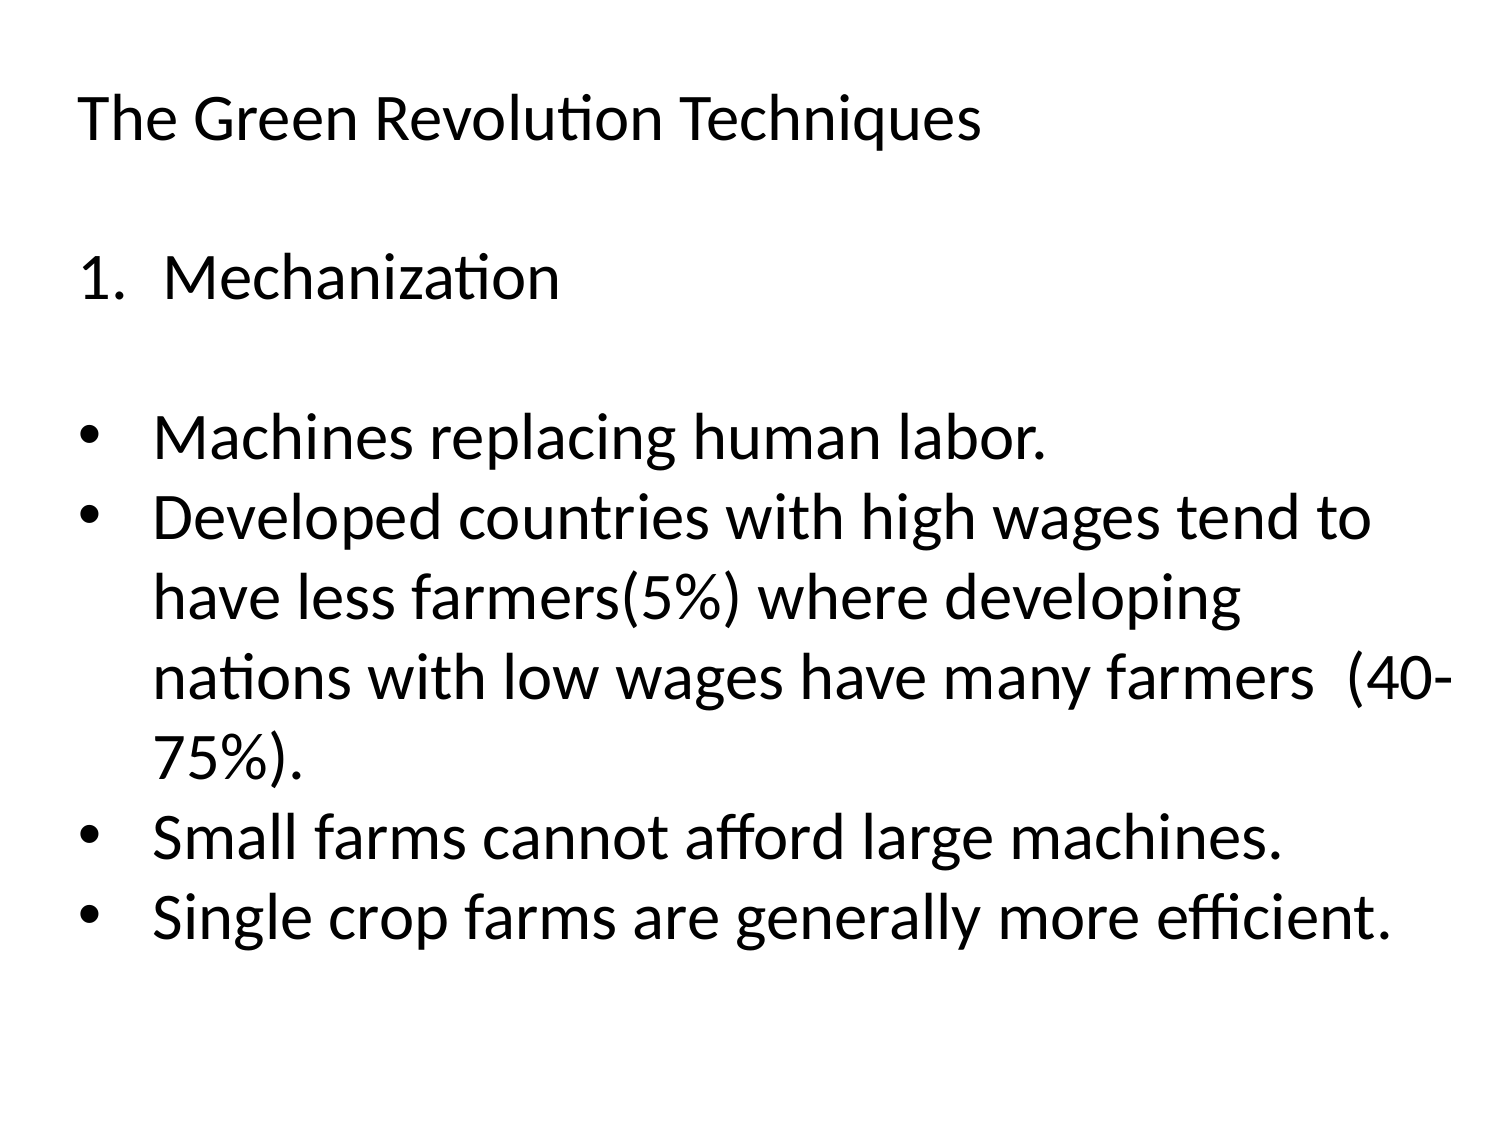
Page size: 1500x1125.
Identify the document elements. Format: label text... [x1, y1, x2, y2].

text_box The Green Revolution Techniques Mechanization Machines replacing human labor. Developed countries with high wages tend to have less farmers(5%) where developing nations with low wages have many farmers (40-75%). Small farms cannot afford large machines. Single crop farms are generally more efficient. [63, 65, 1472, 961]
